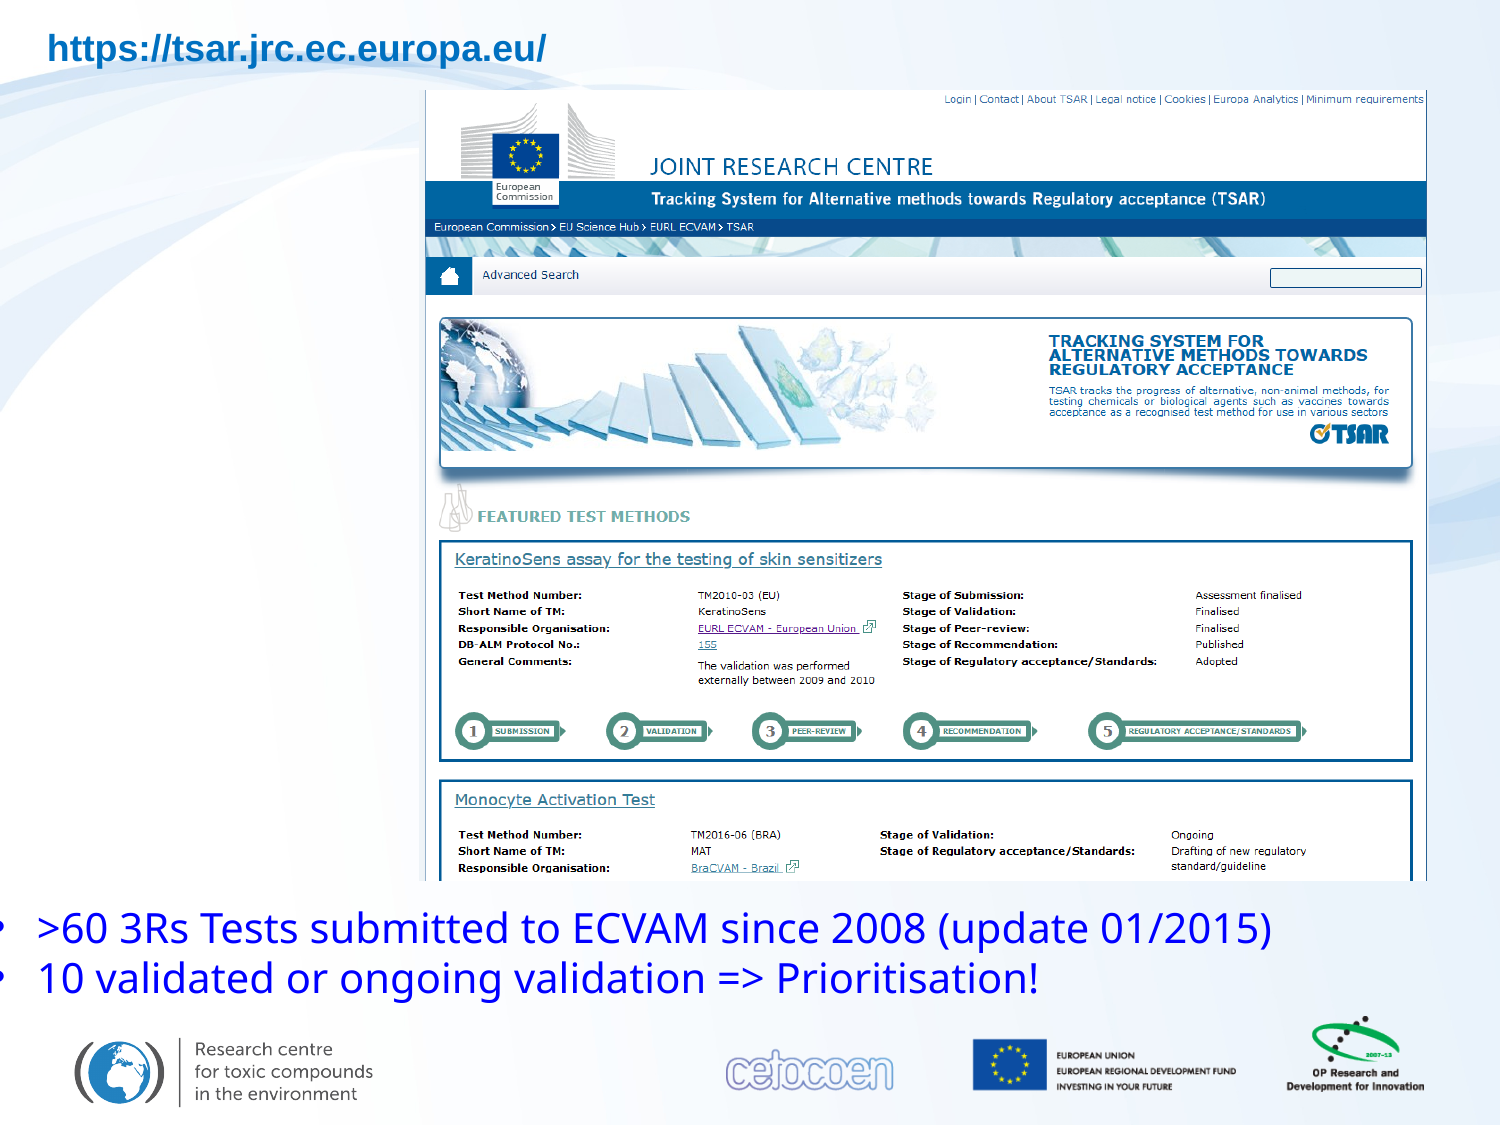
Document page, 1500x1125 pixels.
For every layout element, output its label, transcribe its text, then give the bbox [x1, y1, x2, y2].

text_box >60 3Rs Tests submitted to ECVAM since 2008 (update 01/2015) 10 validated or ongoing validation => Prioritisation! [0, 893, 1288, 1009]
picture [0, 0, 1500, 1125]
text_box https://tsar.jrc.ec.europa.eu/ [32, 16, 562, 76]
